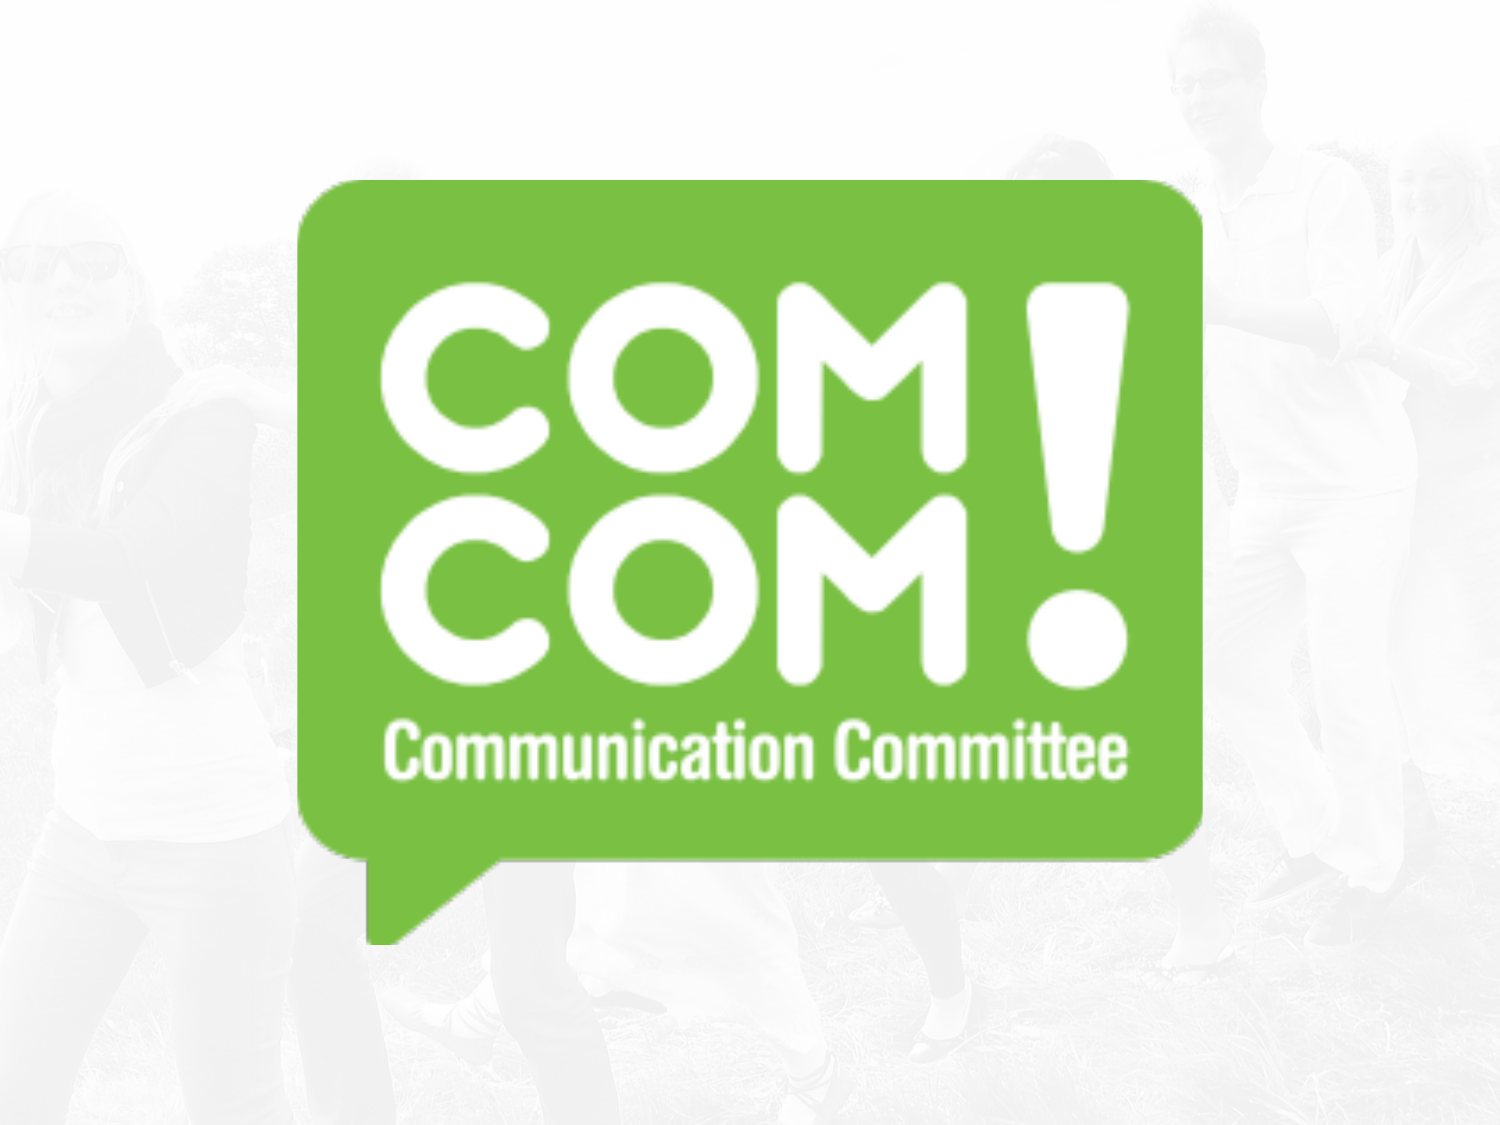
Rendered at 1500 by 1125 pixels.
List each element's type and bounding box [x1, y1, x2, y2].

picture [297, 180, 1203, 945]
